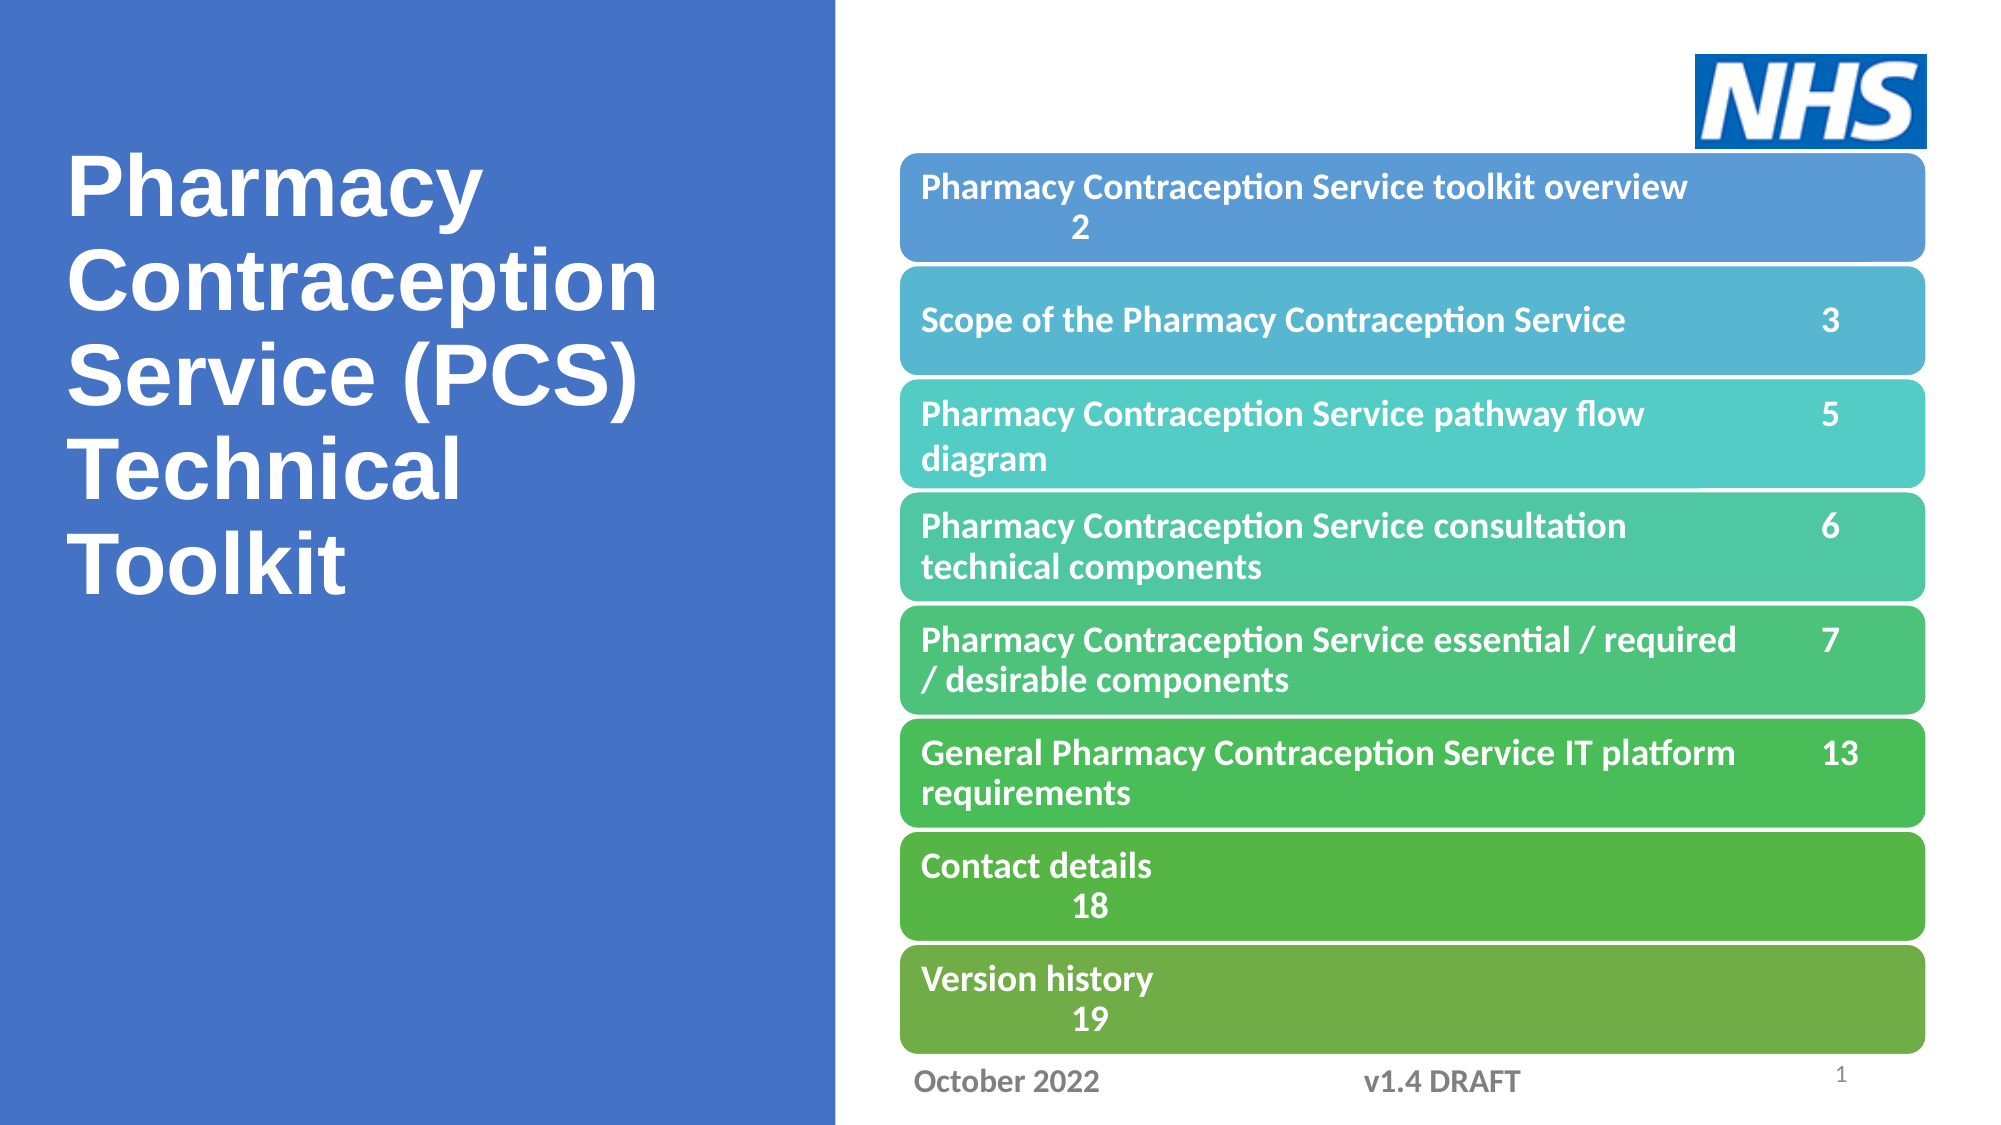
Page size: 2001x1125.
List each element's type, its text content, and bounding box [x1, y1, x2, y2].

text_box [0, 0, 836, 1125]
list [898, 152, 1927, 1056]
title Pharmacy Contraception Service (PCS) Technical Toolkit [51, 23, 677, 731]
text_box October 2022 v1.4 DRAFT [898, 1056, 1927, 1107]
picture [1694, 54, 1927, 149]
